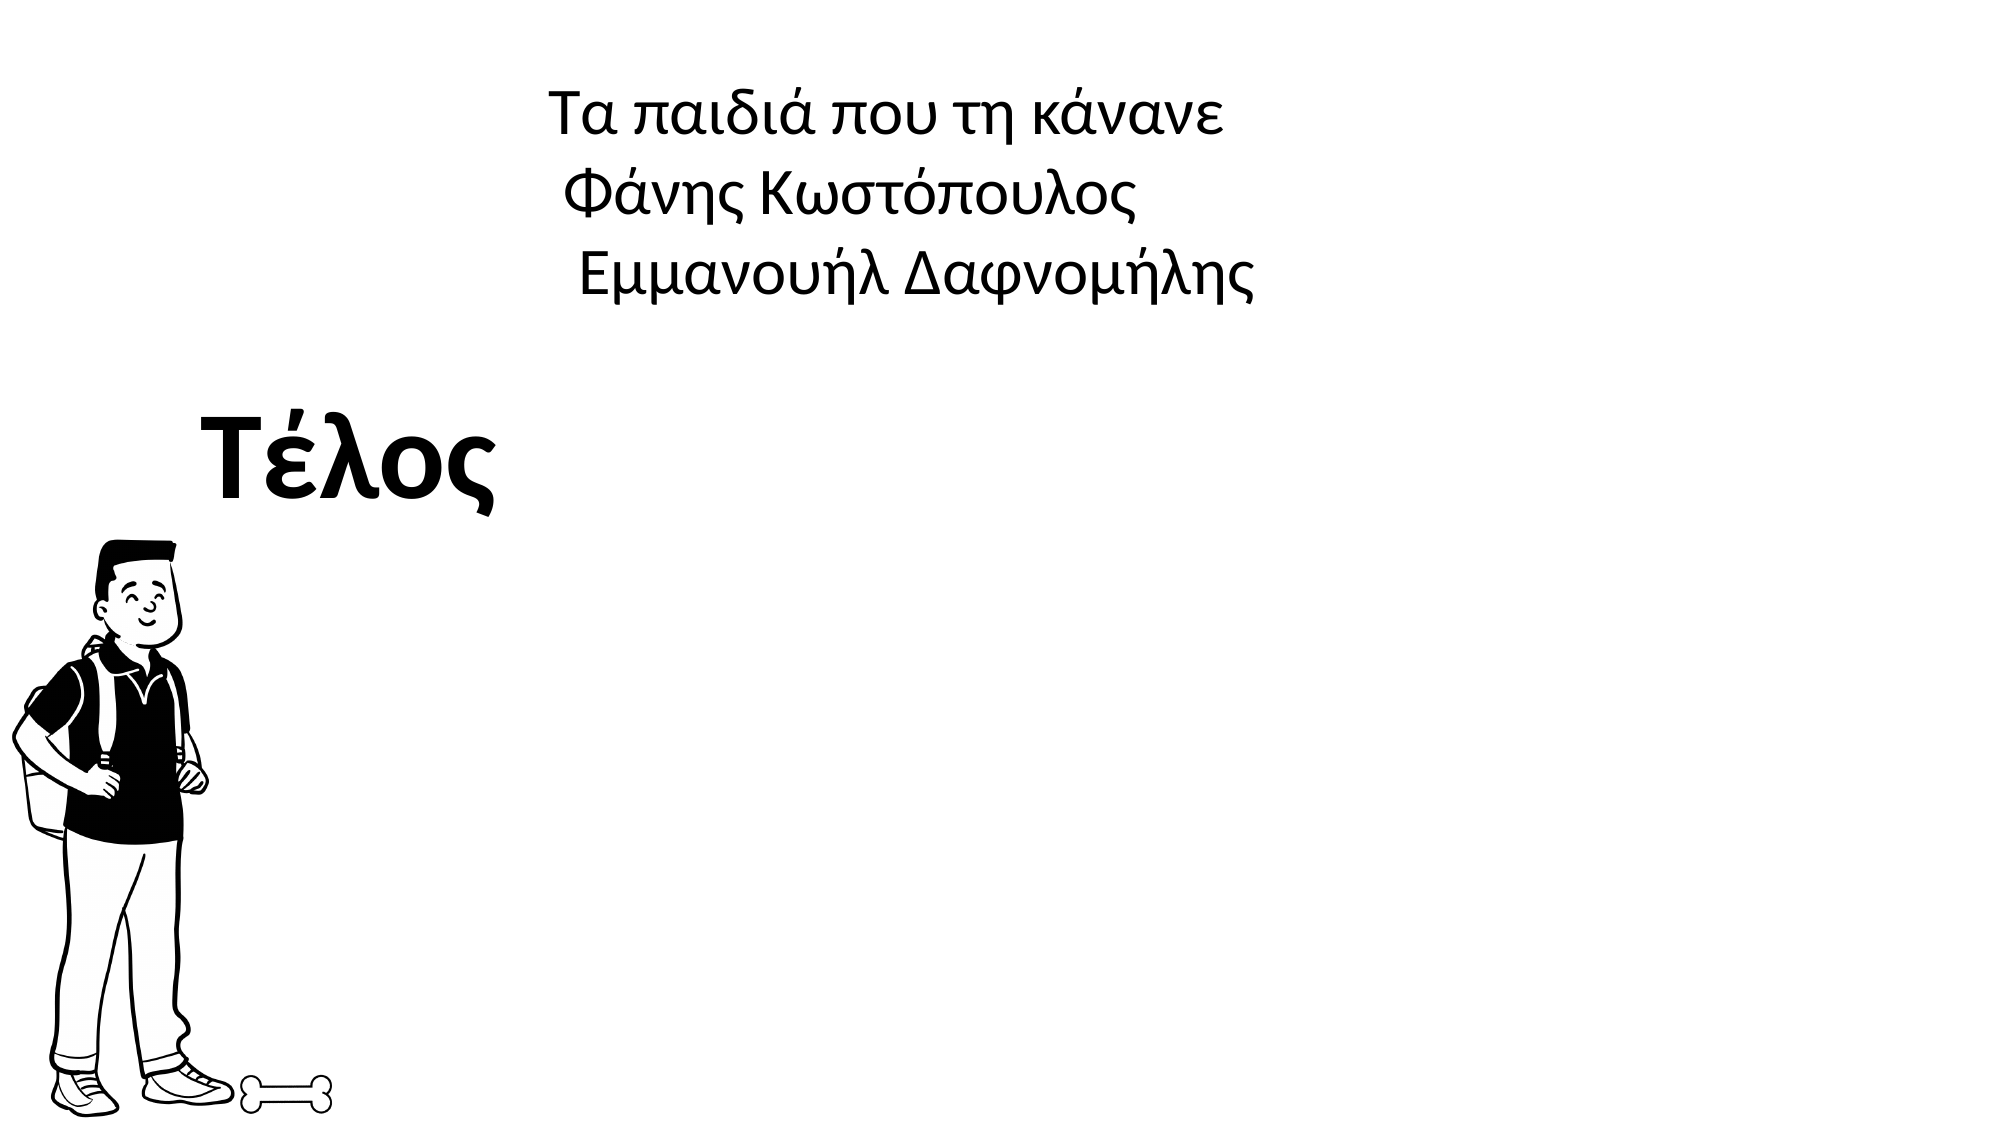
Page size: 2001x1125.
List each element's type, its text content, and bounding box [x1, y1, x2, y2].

text_box Τα παιδιά που τη κάνανε Φάνης Κωστόπουλος Εμμανουήλ Δαφνομήλης [533, 60, 1592, 316]
text_box Τέλος [185, 365, 534, 531]
picture [5, 535, 359, 1125]
